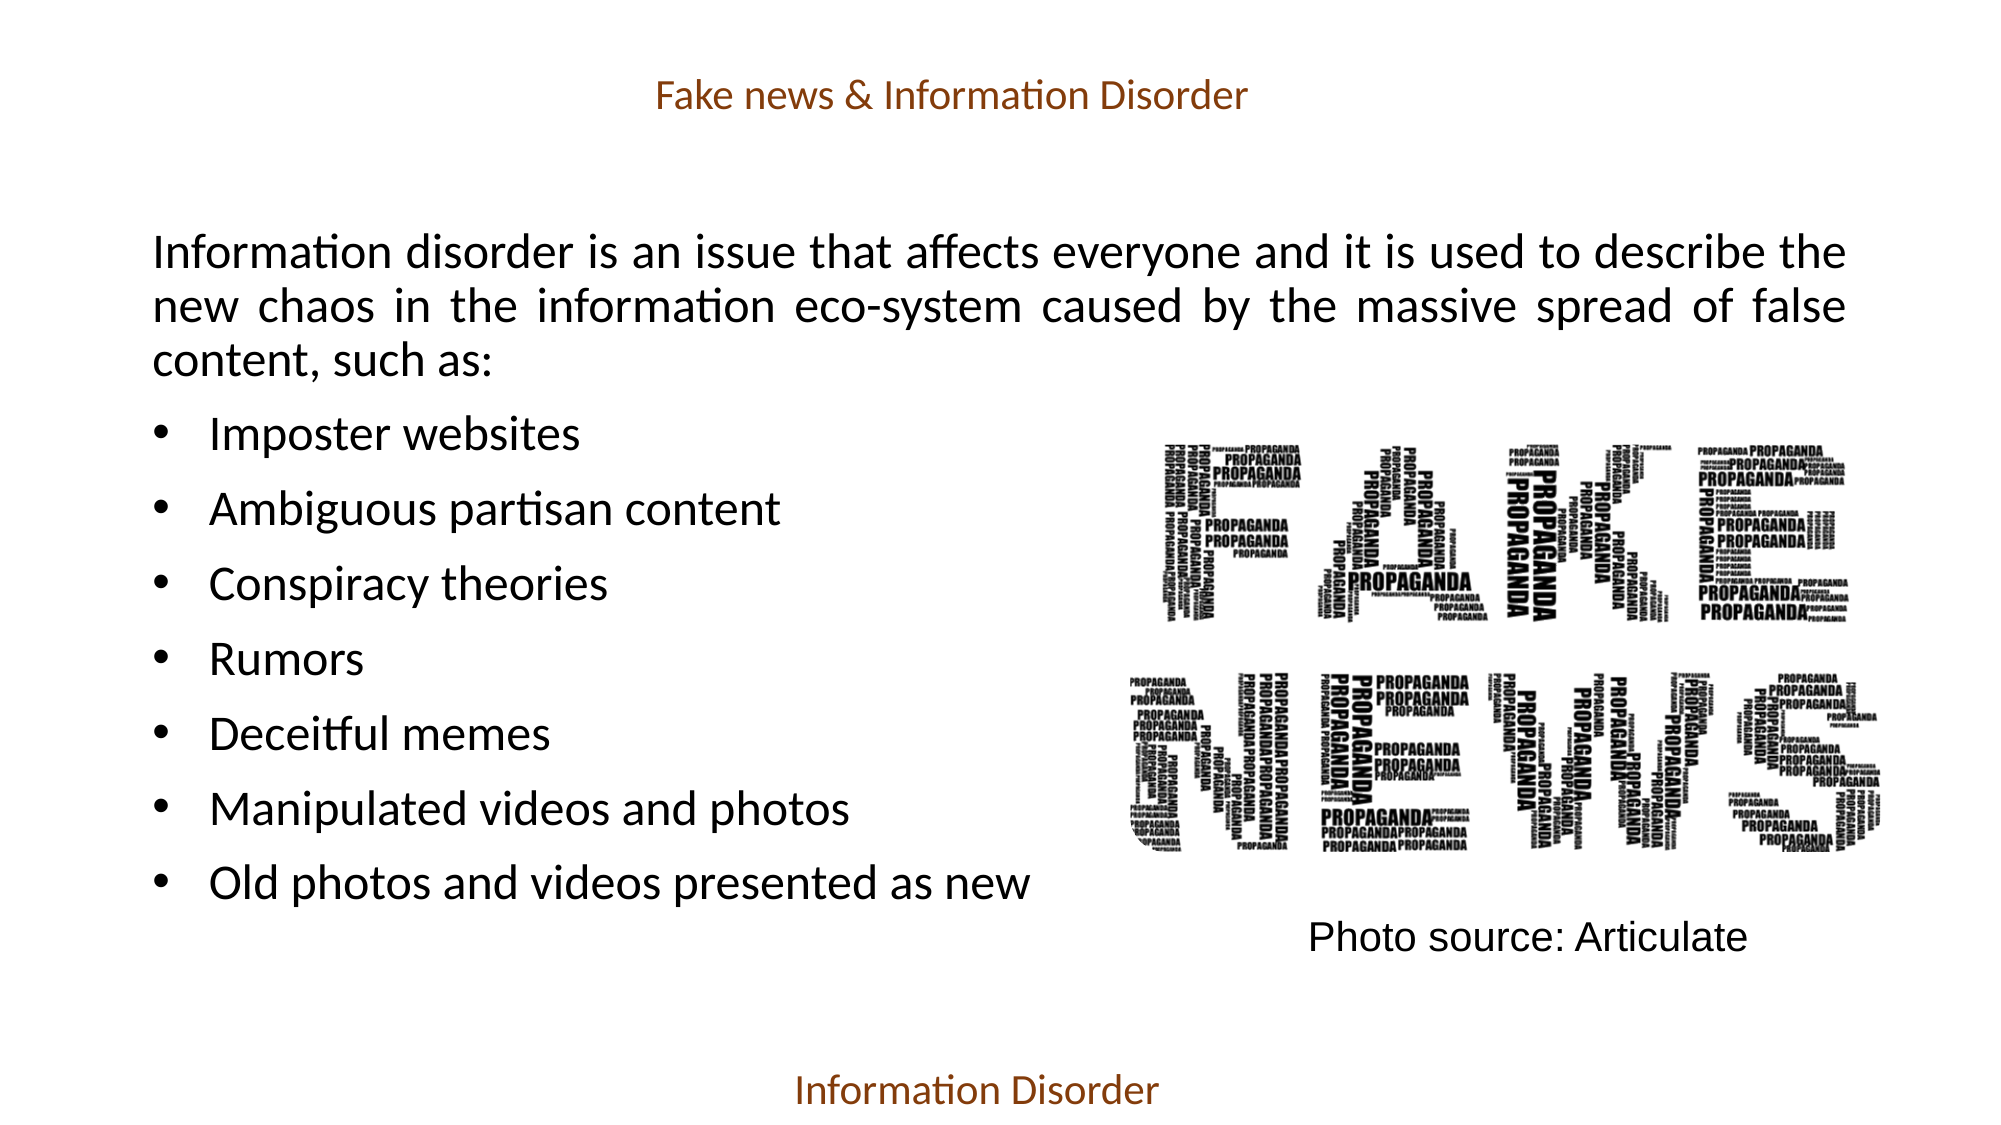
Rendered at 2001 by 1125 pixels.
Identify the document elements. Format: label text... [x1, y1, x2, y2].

picture [1130, 444, 1881, 853]
text_box Photo source: Articulate [1293, 902, 1764, 968]
text_box Fake news & Information Disorder [137, 64, 1767, 127]
list Information disorder is an issue that affects everyone and it is used to describe the new chaos in the information eco-system caused by the massive spread of false content, such as: Imposter websites Ambiguous partisan content Conspiracy theories Rumors Deceitful memes Manipulated videos and photos Old photos and videos presented as new [137, 146, 1863, 1019]
text_box Information Disorder [162, 1059, 1792, 1121]
